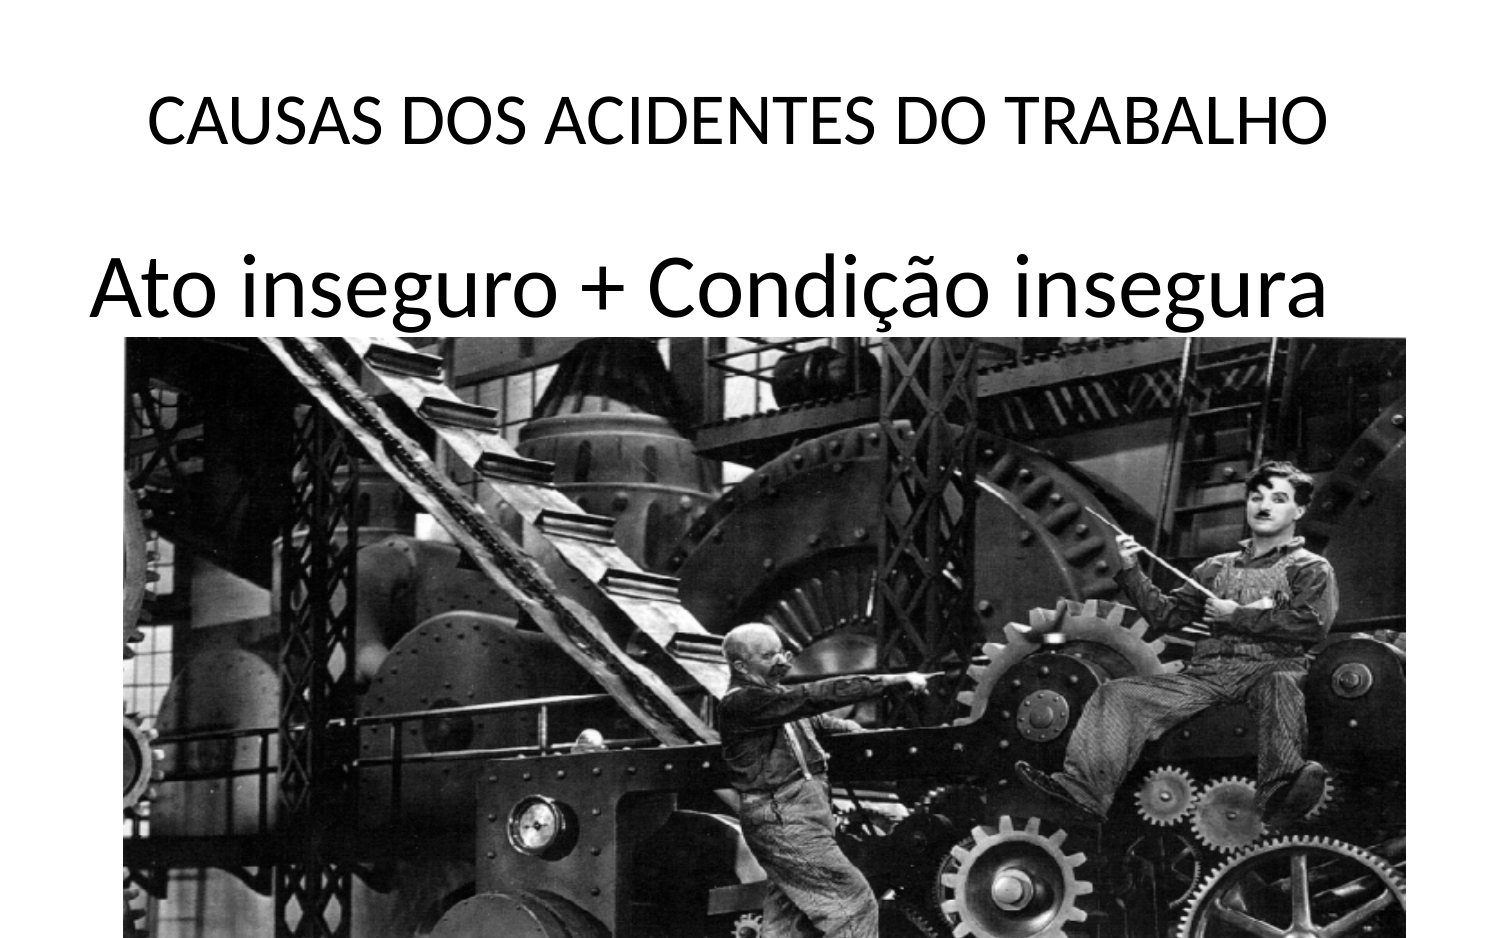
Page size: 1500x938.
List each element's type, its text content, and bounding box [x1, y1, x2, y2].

text_box Ato inseguro + Condição insegura [74, 218, 1459, 838]
text_box CAUSAS DOS ACIDENTES DO TRABALHO [53, 37, 1425, 194]
picture [123, 337, 1406, 938]
